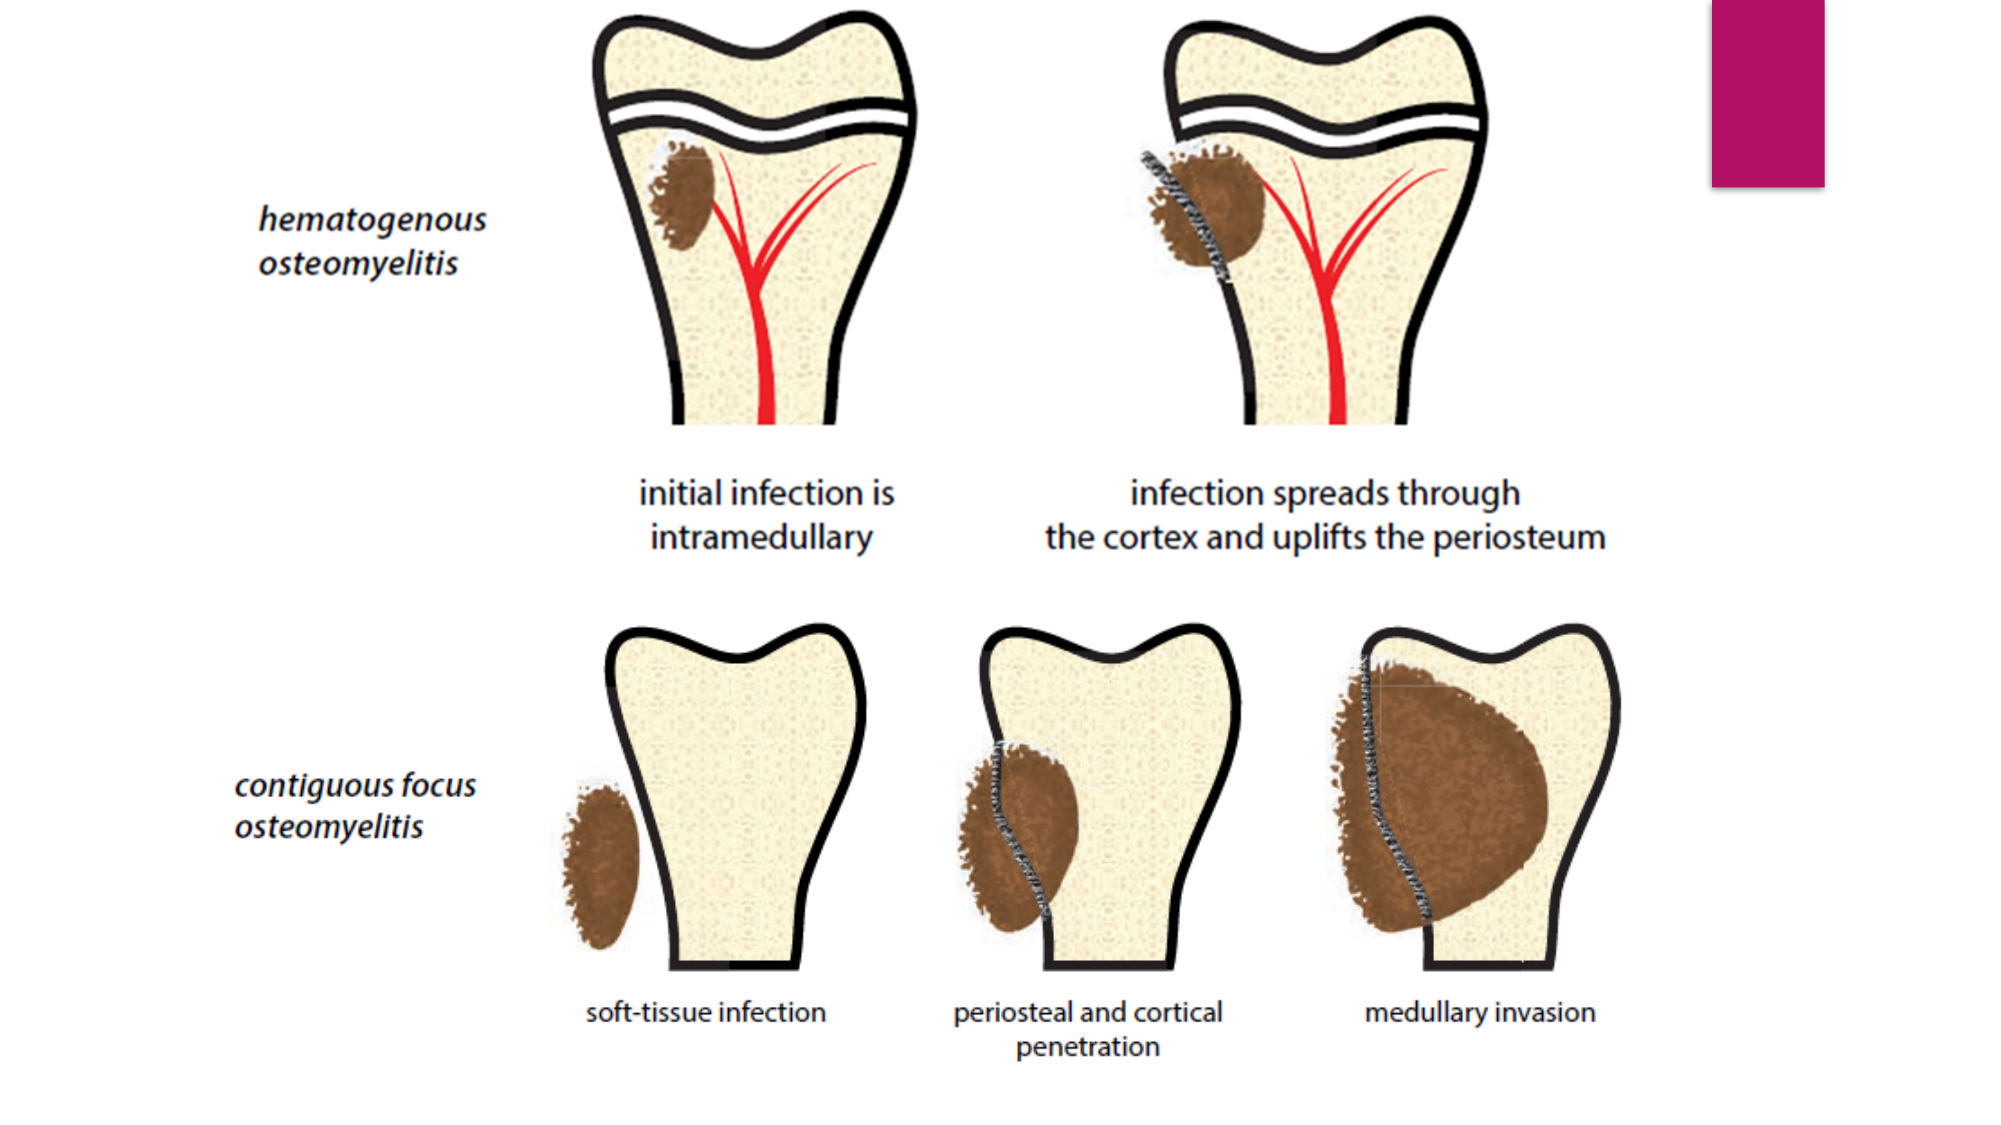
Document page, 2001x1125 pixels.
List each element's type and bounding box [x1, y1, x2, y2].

picture [202, 7, 1661, 1079]
